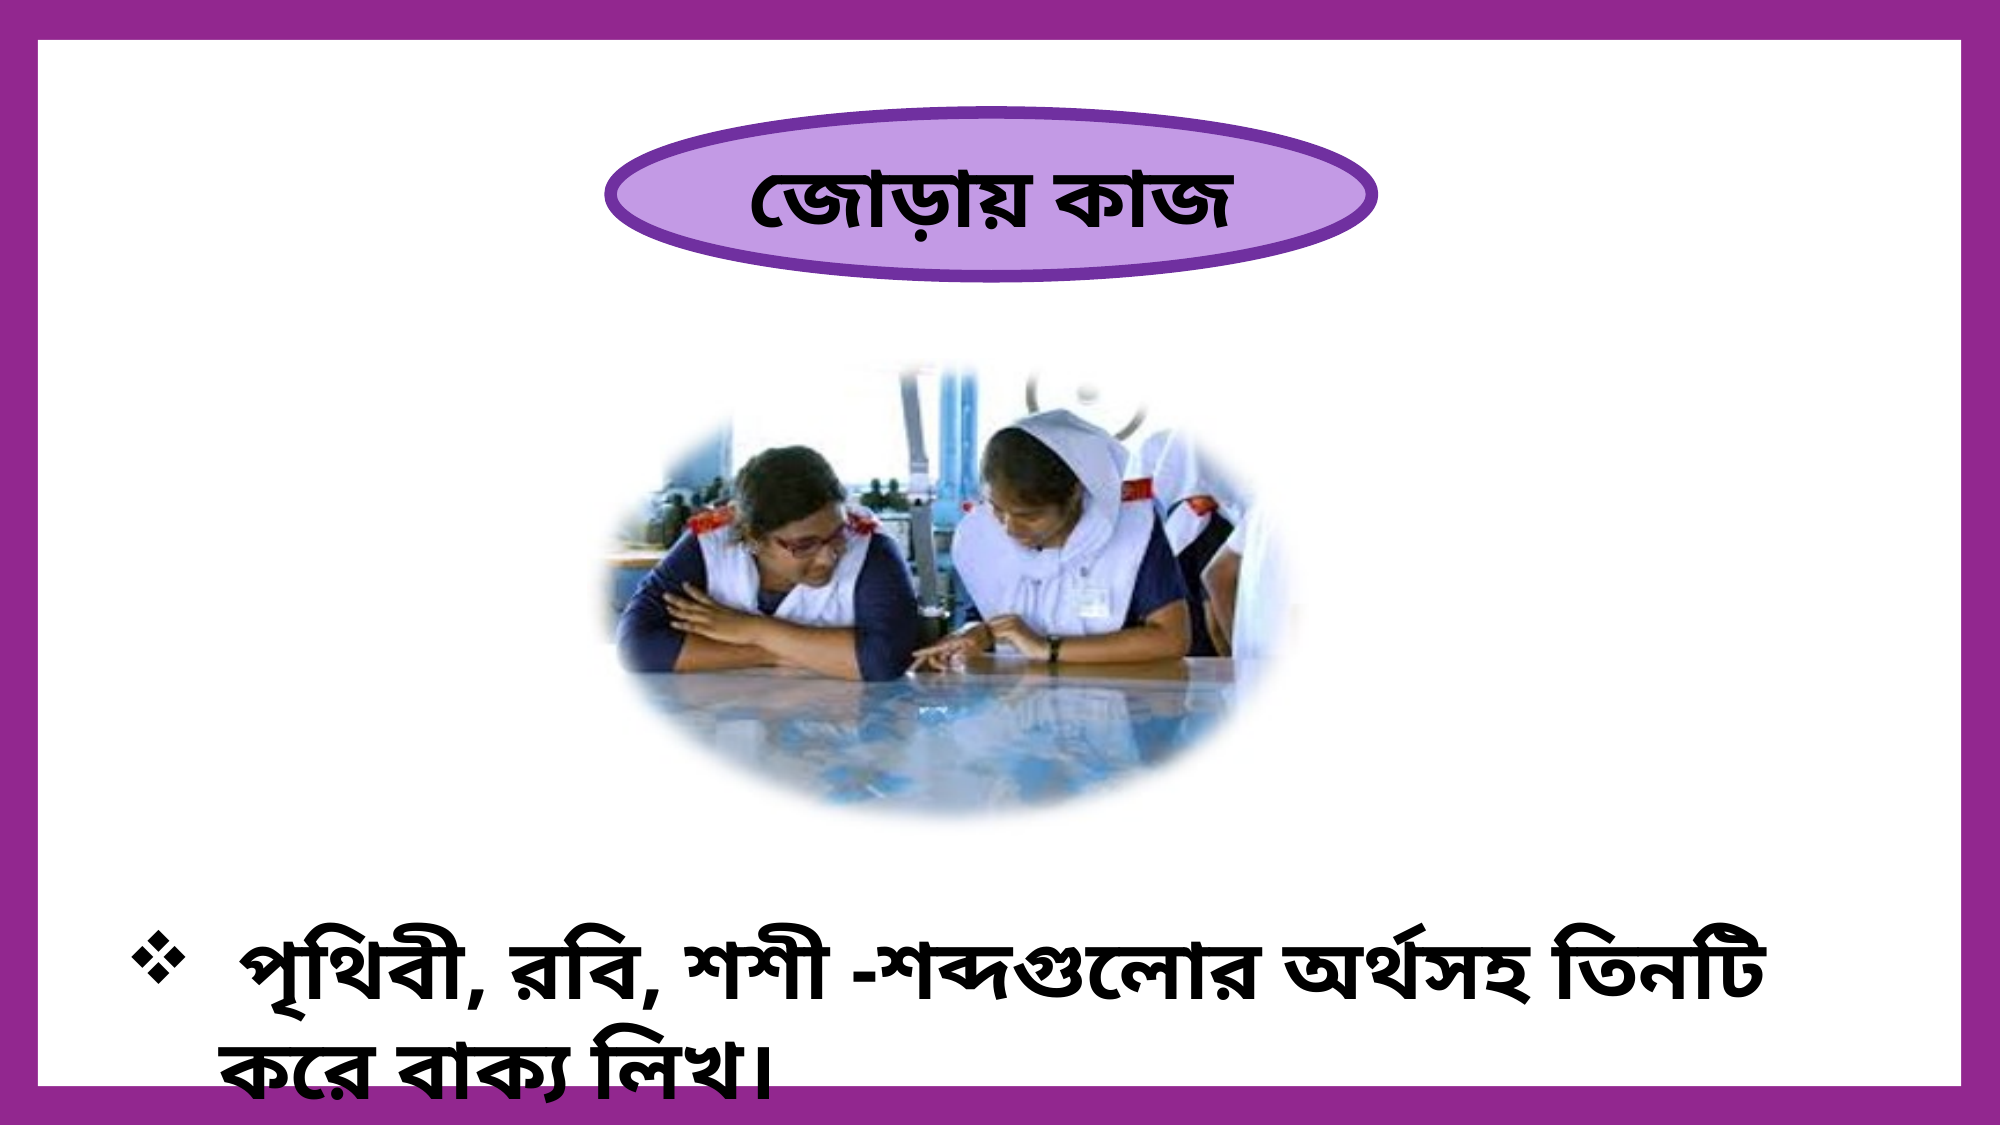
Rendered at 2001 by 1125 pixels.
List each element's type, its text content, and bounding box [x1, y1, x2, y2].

text_box পৃথিবী, রবি, শশী -শব্দগুলোর অর্থসহ তিনটি করে বাক্য লিখ। [110, 908, 1946, 1124]
picture [587, 358, 1309, 837]
text_box জোড়ায় কাজ [608, 110, 1374, 278]
